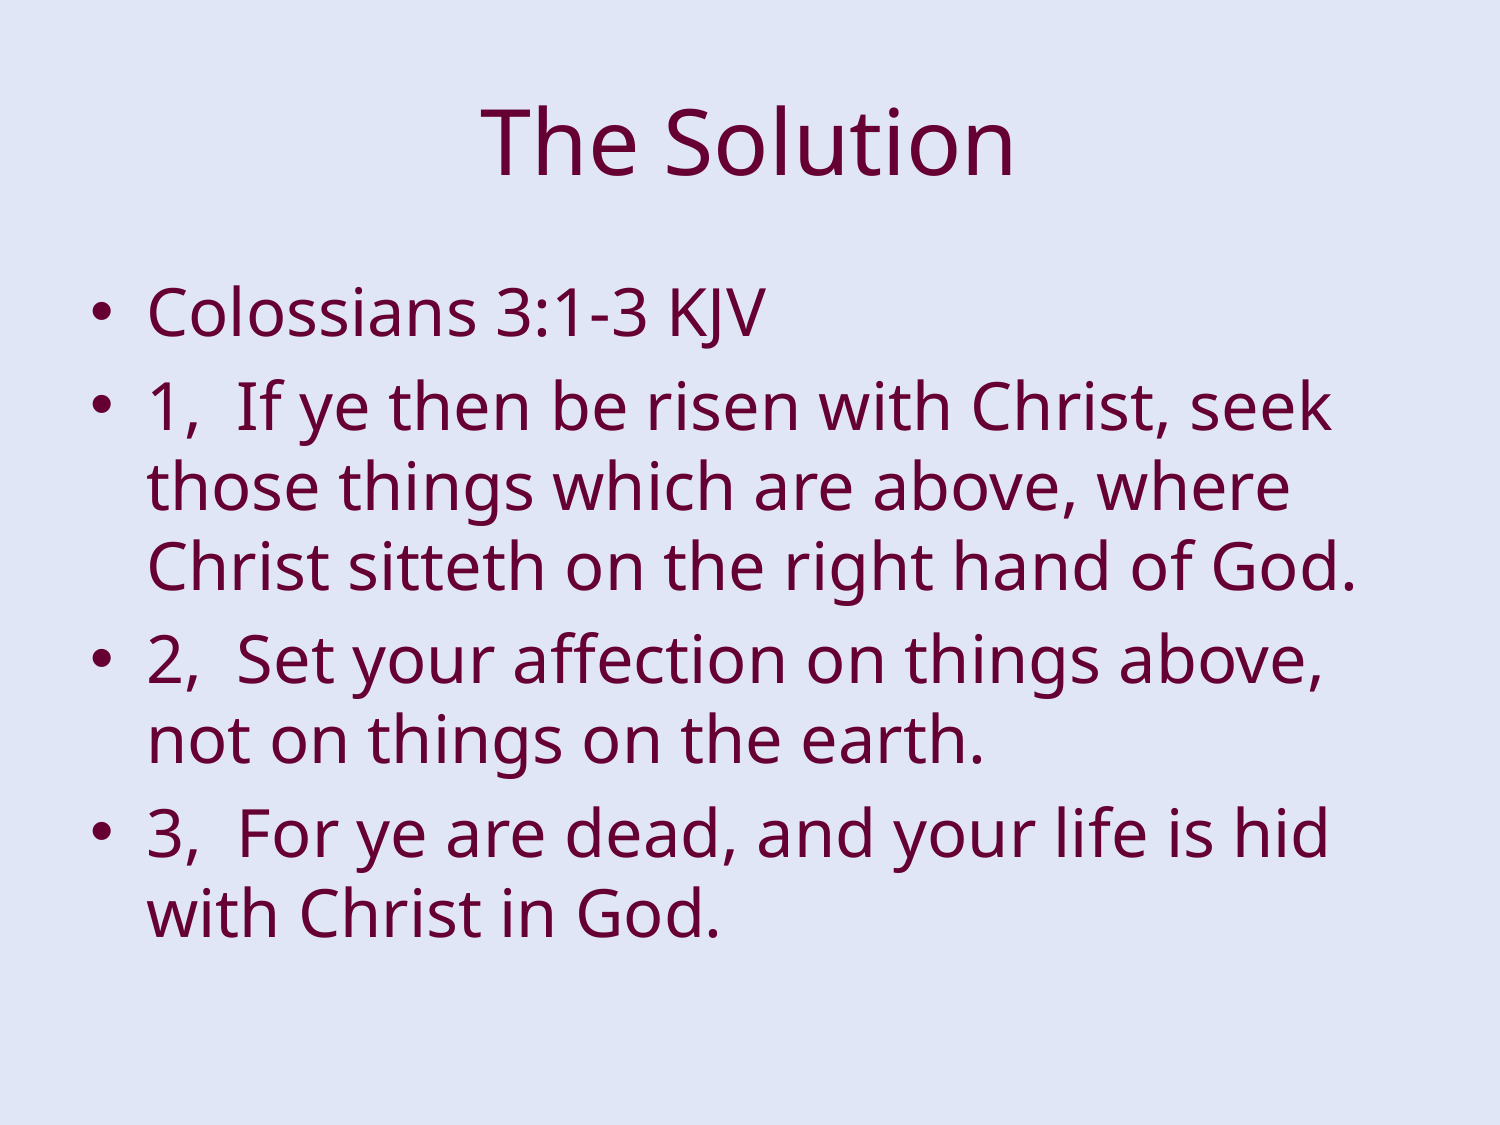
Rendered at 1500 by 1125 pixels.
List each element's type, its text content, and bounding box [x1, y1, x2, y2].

title The Solution [75, 45, 1425, 233]
list Colossians 3:1-3 KJV 1, If ye then be risen with Christ, seek those things which are above, where Christ sitteth on the right hand of God. 2, Set your affection on things above, not on things on the earth. 3, For ye are dead, and your life is hid with Christ in God. [75, 262, 1425, 1005]
